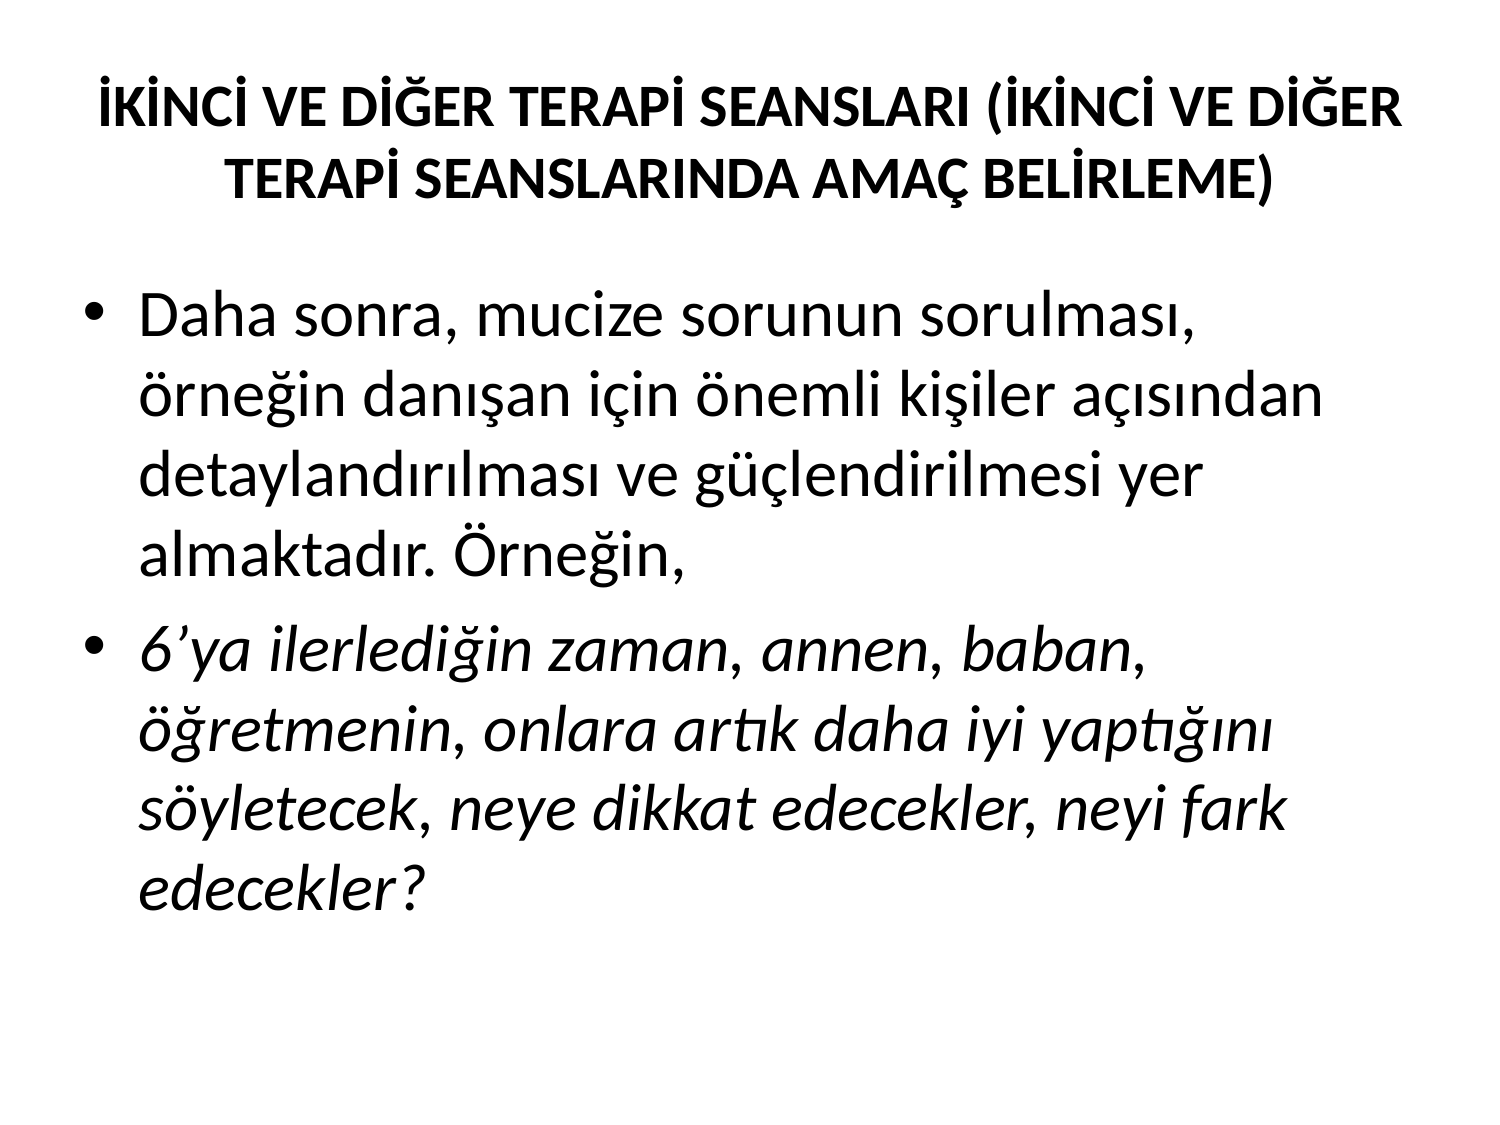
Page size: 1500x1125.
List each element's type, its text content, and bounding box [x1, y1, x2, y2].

list Daha sonra, mucize sorunun sorulması, örneğin danışan için önemli kişiler açısından detaylandırılması ve güçlendirilmesi yer almaktadır. Örneğin, 6’ya ilerlediğin zaman, annen, baban, öğretmenin, onlara artık daha iyi yaptığını söyletecek, neye dikkat edecekler, neyi fark edecekler? [74, 261, 1426, 1006]
title İKİNCİ VE DİĞER TERAPİ SEANSLARI (İKİNCİ VE DİĞER TERAPİ SEANSLARINDA AMAÇ BELİRLEME) [74, 44, 1426, 234]
